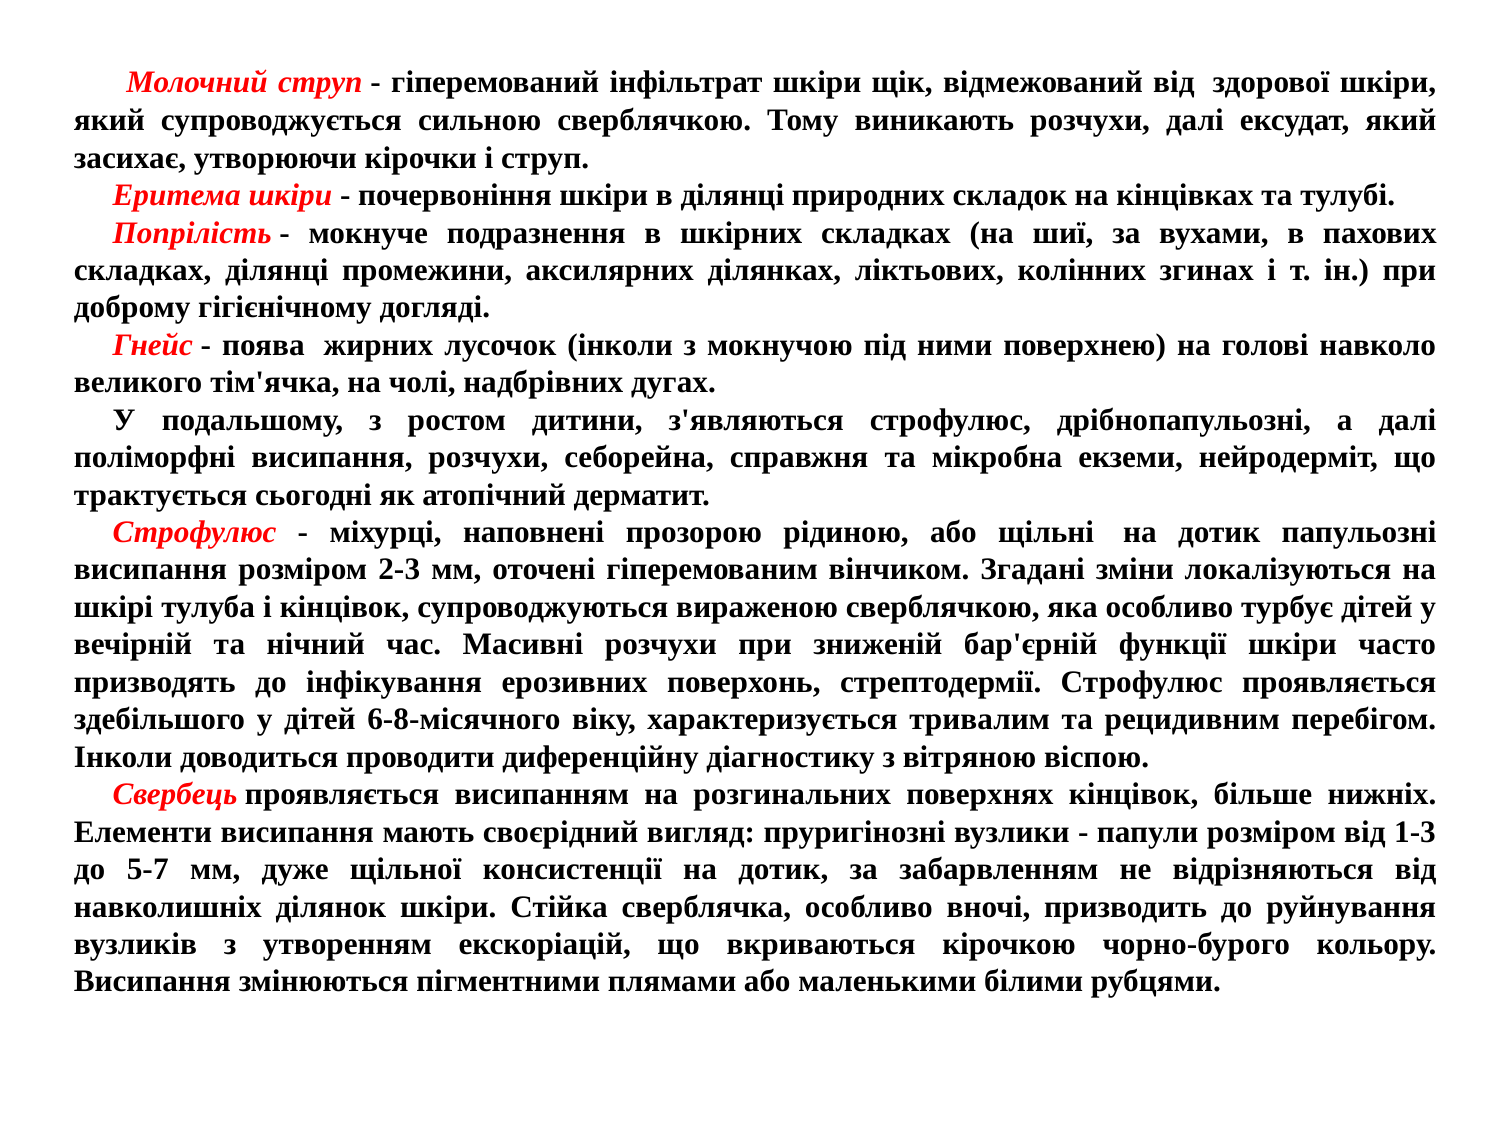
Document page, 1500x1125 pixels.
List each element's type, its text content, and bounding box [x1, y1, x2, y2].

text_box Молочний струп - гiперемований iнфiльтрат шкiри щiк, вiдмежований вiд здорової шкiри, який супроводжується сильною сверблячкою. Тому виникають розчухи, далi ексудат, який засихає, утворюючи кiрочки i струп. Еритема шкiри - почервонiння шкiри в дiлянцi природних складок на кiнцiвках та тулубi. Попрiлiсть - мокнуче подразнення в шкiрних складках (на шиї, за вухами, в пахових складках, дiлянцi промежини, аксилярних дiлянках, лiктьових, колiнних згинах i т. iн.) при доброму гiгiєнiчному доглядi. Гнейс - поява жирних лусочок (iнколи з мокнучою пiд ними поверхнею) на головi навколо великого тiм'ячка, на чолi, надбрiвних дугах. У подальшому, з ростом дитини, з'являються строфулюс, дрiбнопапульознi, а далi полiморфнi висипання, розчухи, себорейна, справжня та мiкробна екземи, нейродермiт, що трактується сьогоднi як атопiчний дерматит. Строфулюс - мiхурцi, наповненi прозорою рiдиною, або щiльнi на дотик папульознi висипання розмiром 2-3 мм, оточенi гiперемованим вiнчиком. Згаданi змiни локалiзуються на шкiрi тулуба i кiнцiвок, супроводжуються вираженою сверблячкою, яка особливо турбує дiтей у вечiрнiй та нiчний час. Масивнi розчухи при зниженiй бар'єрнiй функцiї шкiри часто призводять до iнфiкування ерозивних поверхонь, стрептодермiї. Строфулюс проявляється здебiльшого у дiтей 6-8-мiсячного вiку, характеризується тривалим та рецидивним перебiгом. Iнколи доводиться проводити диференцiйну дiагностику з вiтряною вiспою. Свербець проявляється висипанням на розгинальних поверхнях кiнцiвок, бiльше нижнiх. Елементи висипання мають своєрiдний вигляд: пруригiнознi вузлики - папули розмiром вiд 1-3 до 5-7 мм, дуже щiльної консистенцiї на дотик, за забарвленням не вiдрiзняються вiд навколишнiх дiлянок шкiри. Стiйка сверблячка, особливо вночi, призводить до руйнування вузликiв з утворенням екскорiацiй, що вкриваються кiрочкою чорно-бурого кольору. Висипання змiнюються пiгментними плямами або маленькими бiлими рубцями. [59, 47, 1453, 1006]
